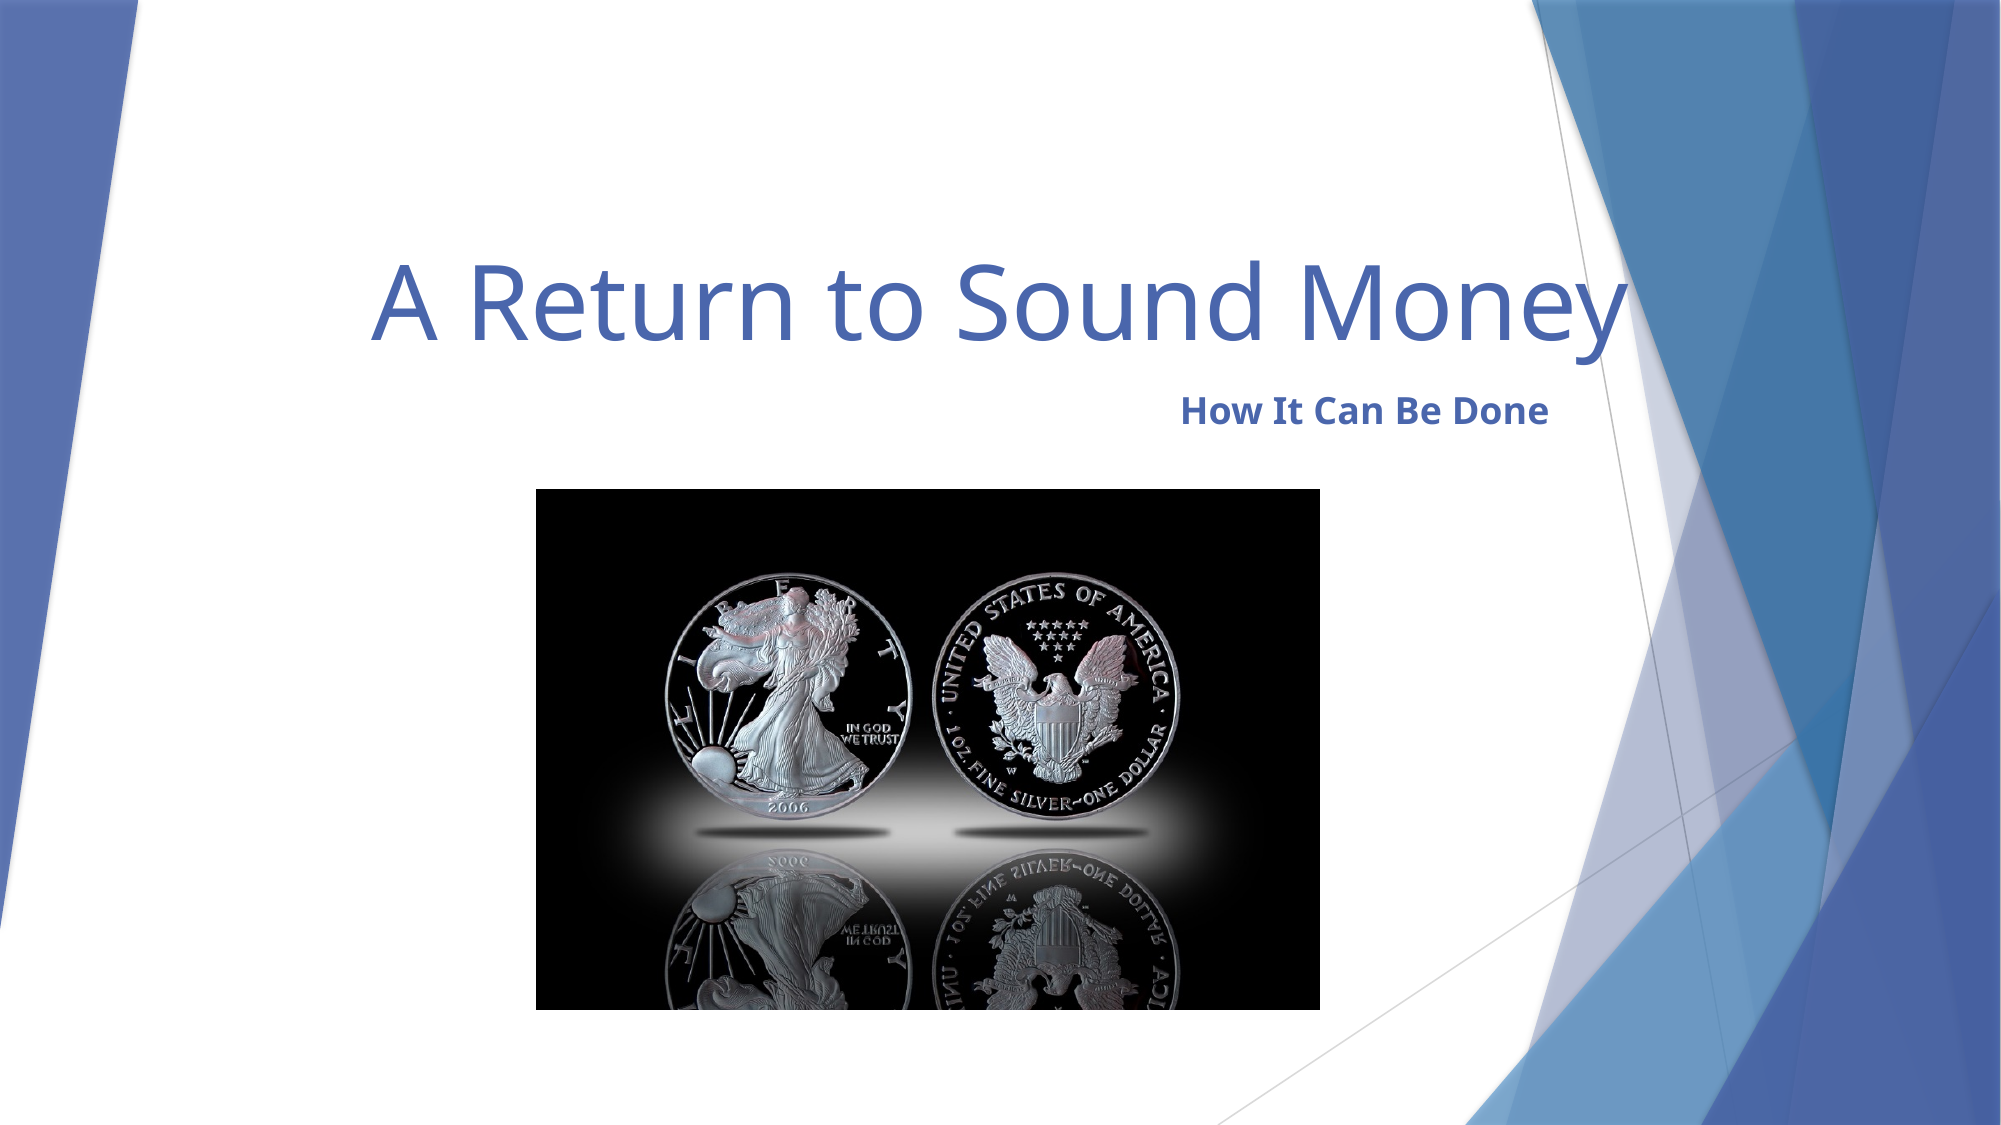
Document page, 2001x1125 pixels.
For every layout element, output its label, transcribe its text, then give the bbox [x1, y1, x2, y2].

picture [536, 488, 1320, 1010]
subtitle How It Can Be Done [636, 379, 1565, 457]
title A Return to Sound Money [249, 228, 1750, 369]
